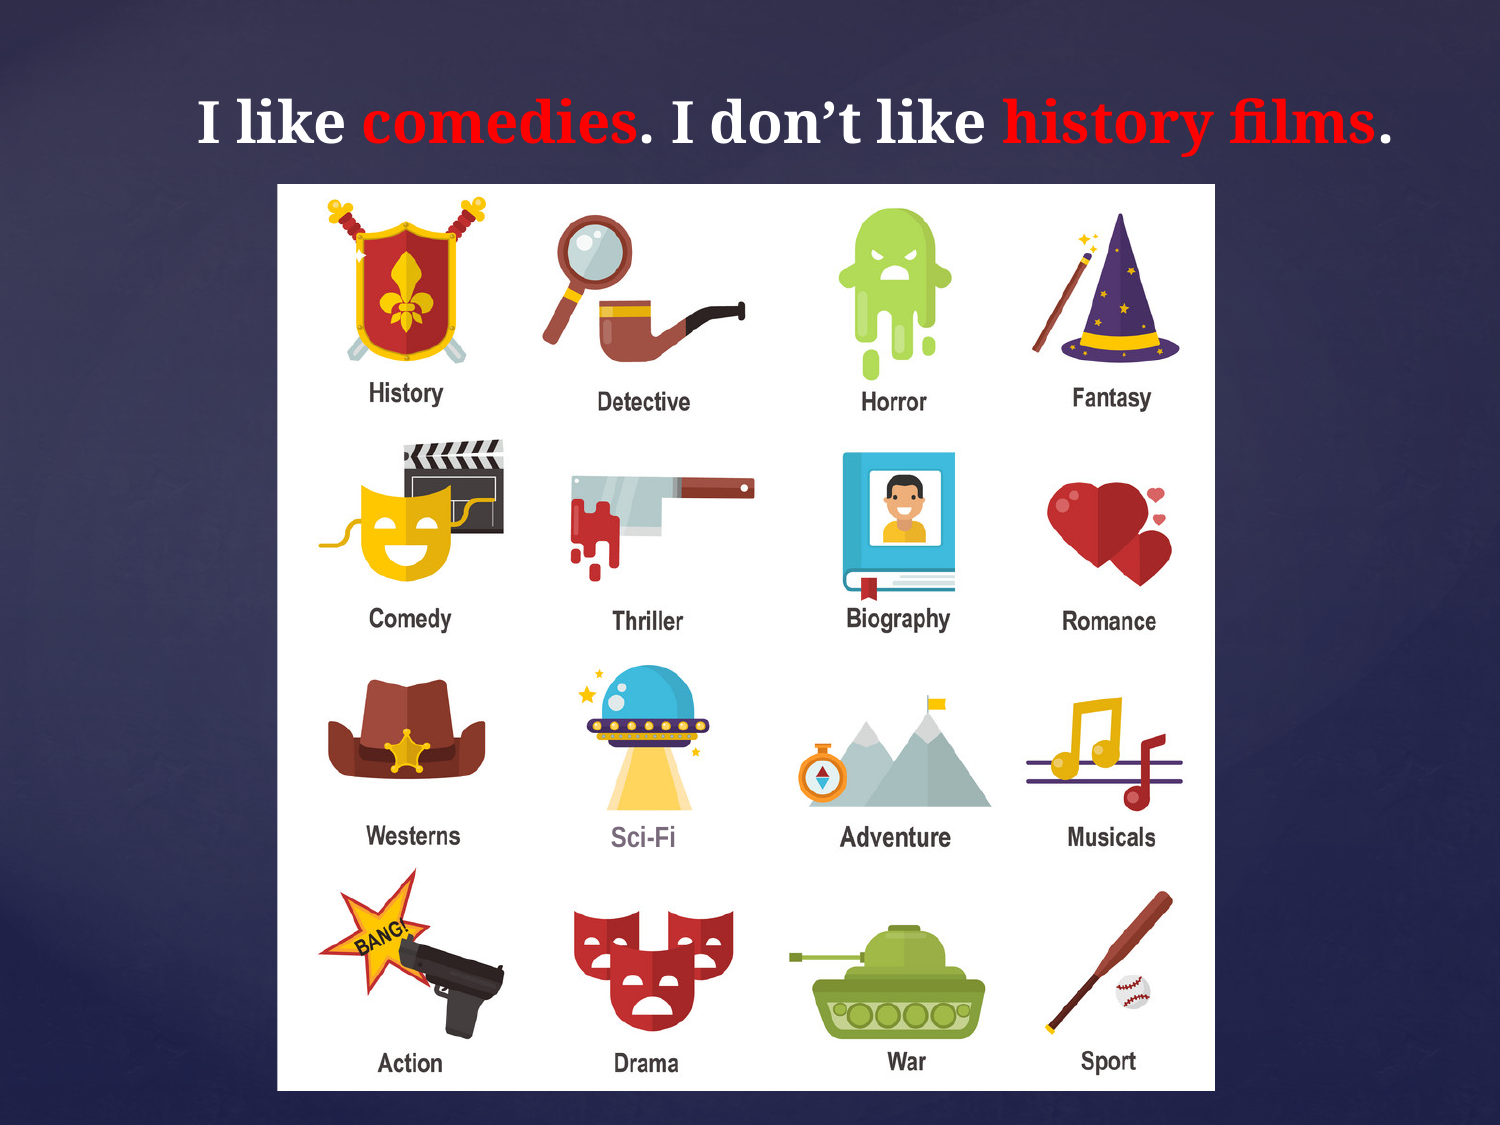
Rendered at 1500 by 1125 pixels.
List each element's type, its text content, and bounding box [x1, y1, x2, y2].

text_box I like comedies. I don’t like history films. [182, 78, 1424, 163]
picture [276, 183, 1216, 1092]
